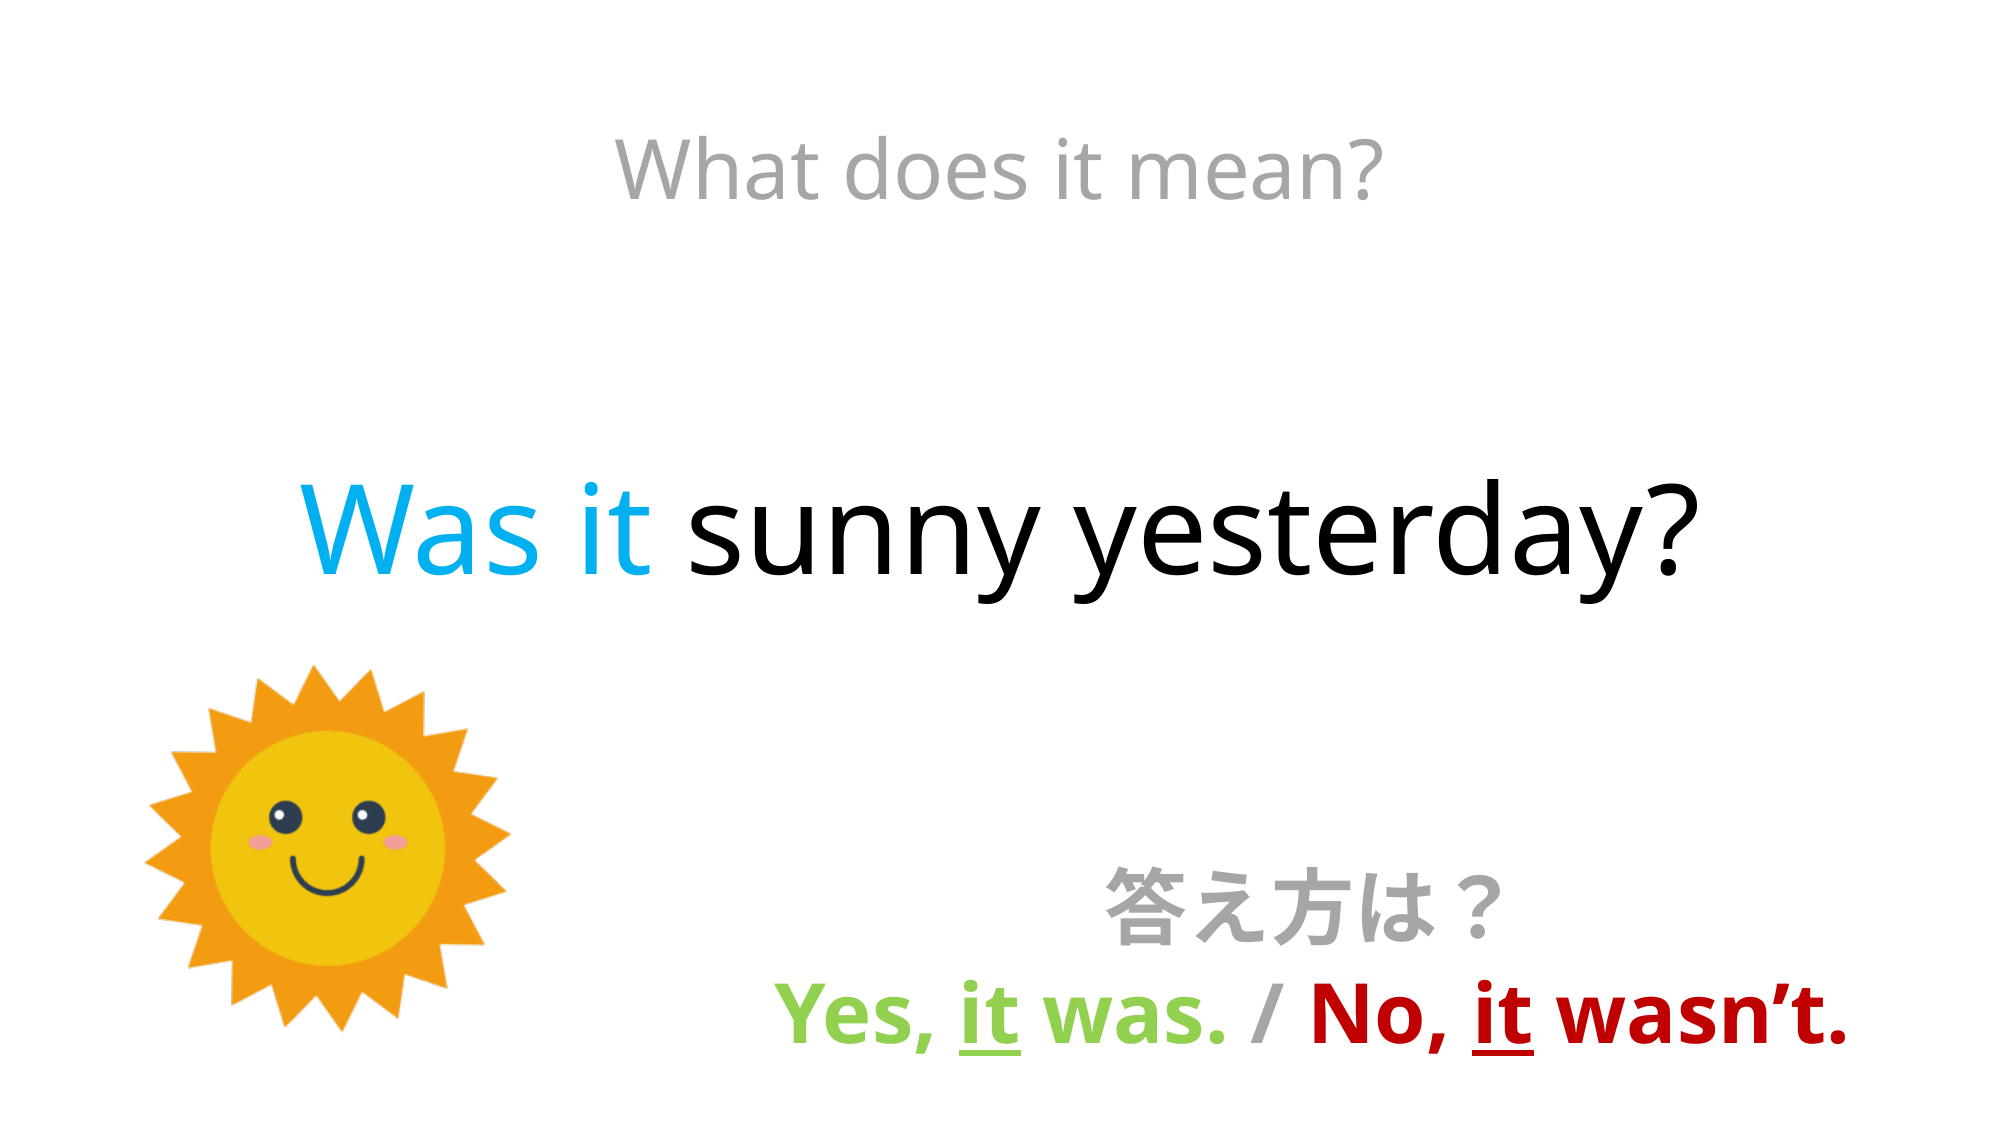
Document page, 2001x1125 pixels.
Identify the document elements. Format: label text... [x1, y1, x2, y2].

text_box What does it mean? [180, 56, 1820, 224]
title Was it sunny yesterday? [180, 299, 1820, 608]
picture [108, 628, 548, 1069]
text_box 答え方は？ [548, 796, 2000, 901]
text_box Yes, it was. / No, it wasn’t. [548, 901, 2000, 1069]
